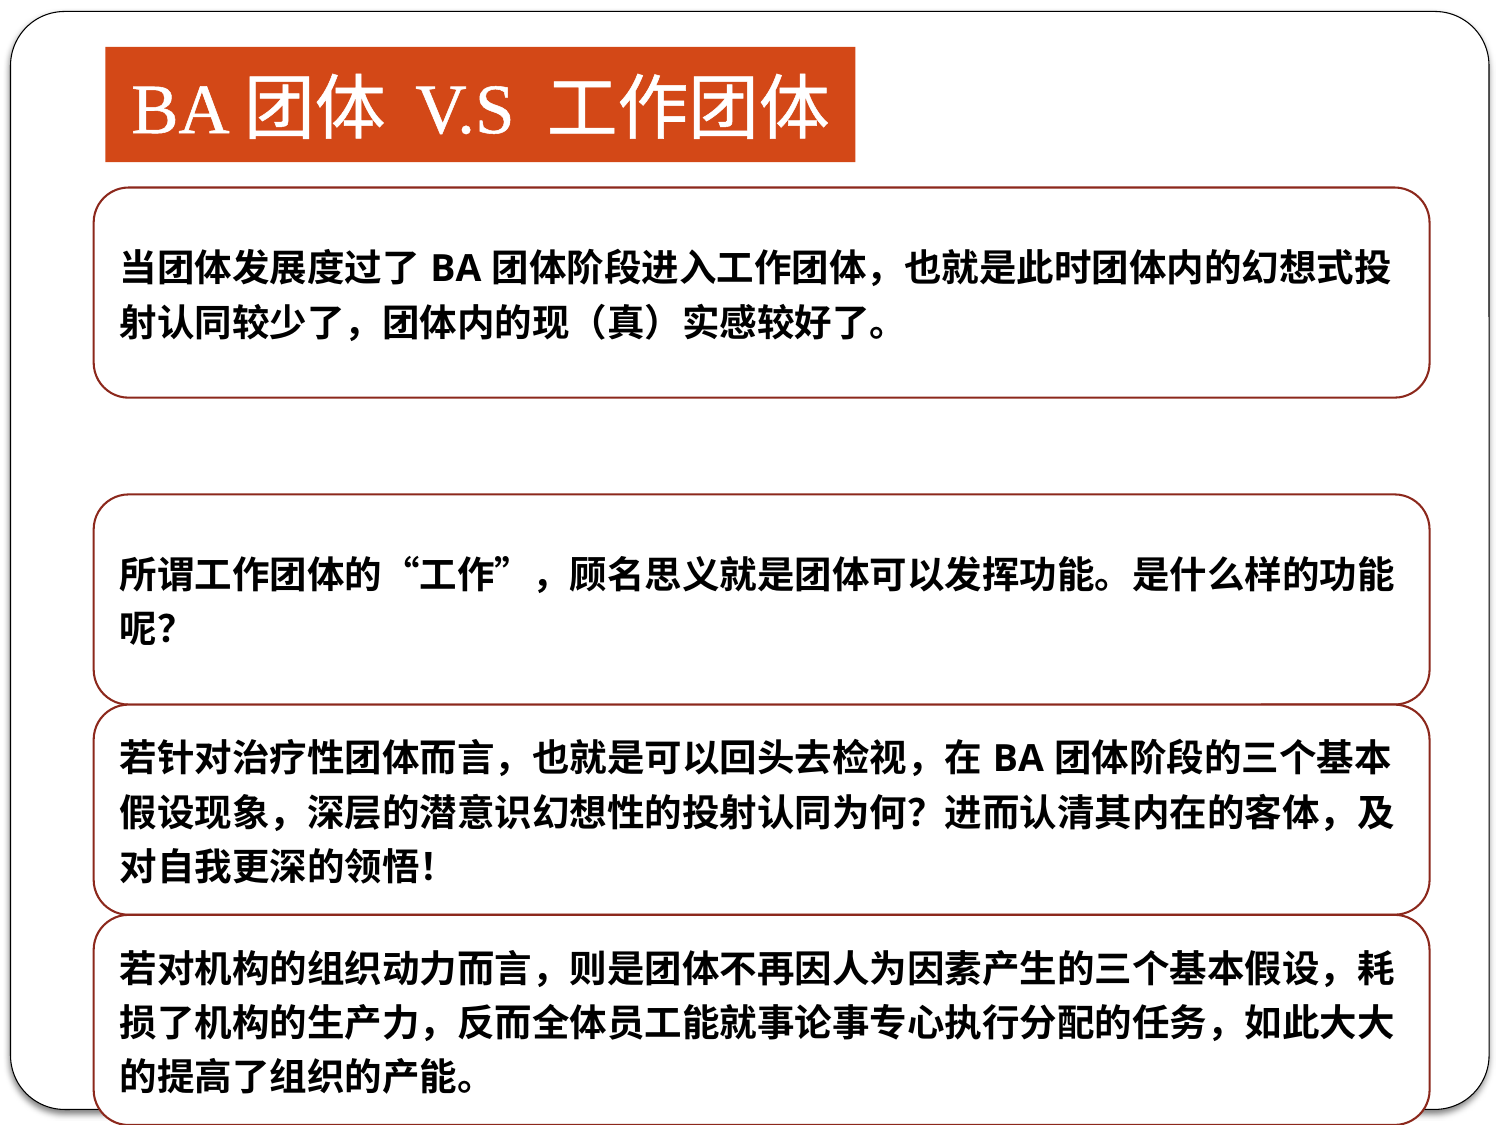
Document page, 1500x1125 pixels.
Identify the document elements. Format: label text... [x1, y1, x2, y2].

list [93, 187, 1430, 1125]
title BA团体 V.S 工作团体 [105, 46, 856, 163]
